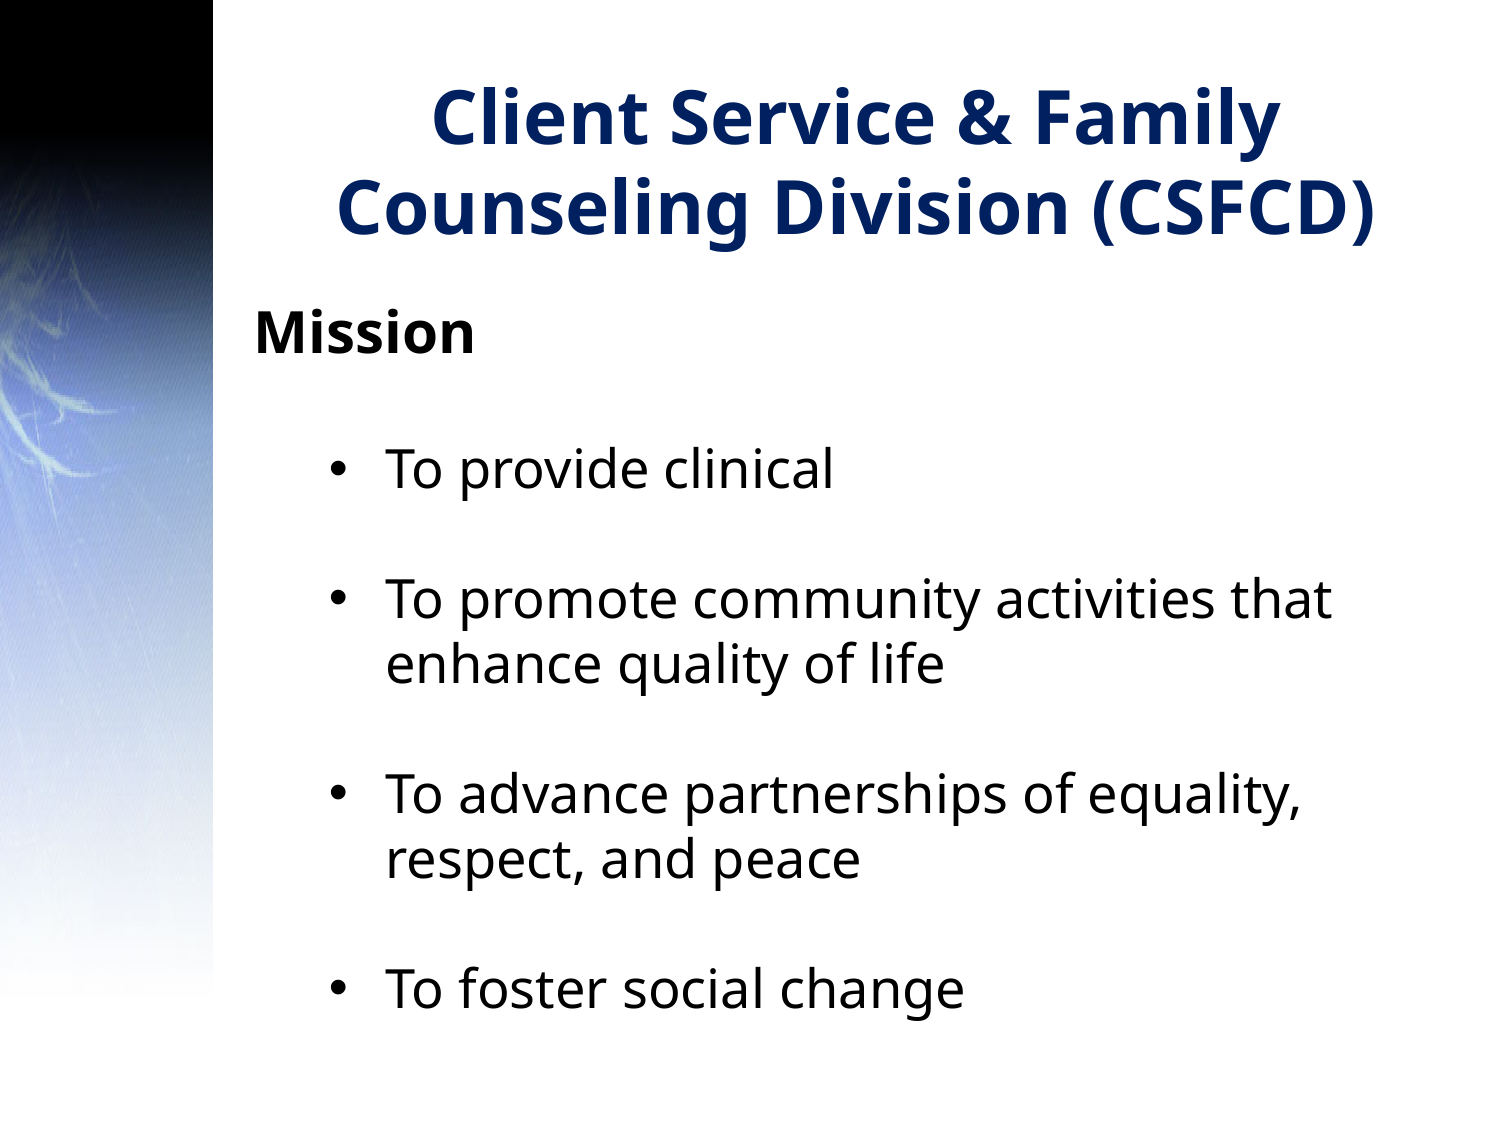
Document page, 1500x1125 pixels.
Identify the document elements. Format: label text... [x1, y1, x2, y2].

text_box Client Service & Family Counseling Division (CSFCD) [237, 62, 1475, 258]
text_box Mission To provide clinical To promote community activities that enhance quality of life To advance partnerships of equality, respect, and peace To foster social change [239, 287, 1477, 1027]
picture [0, 0, 213, 1125]
